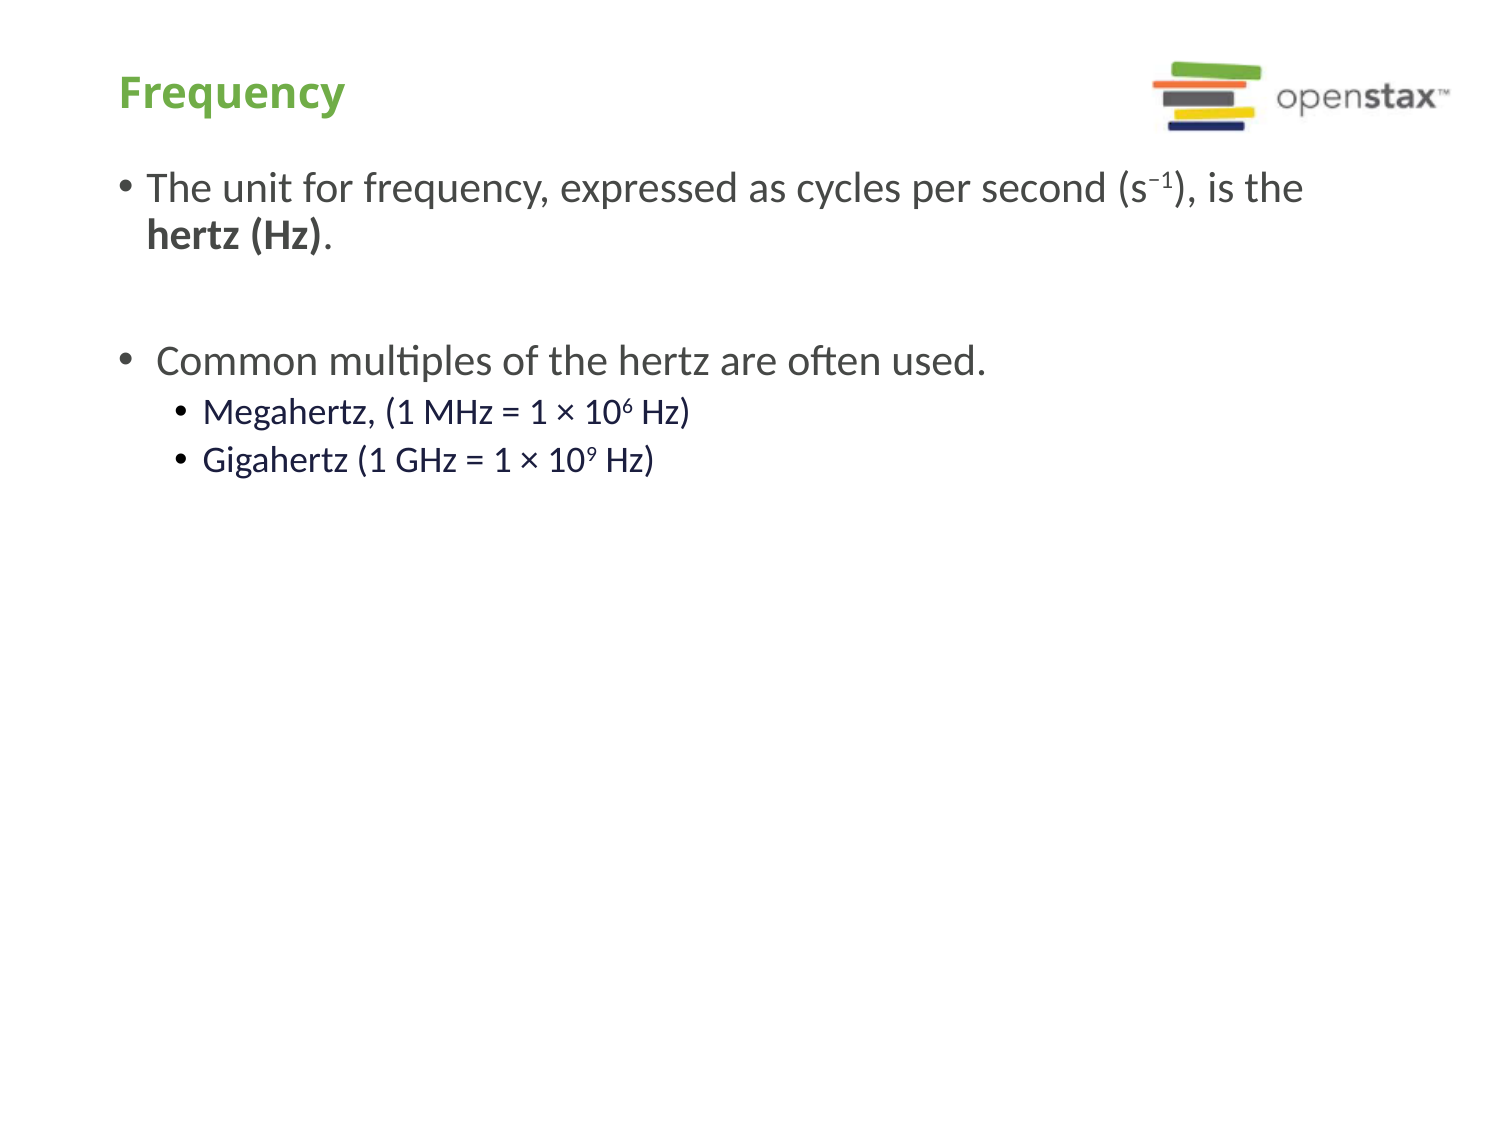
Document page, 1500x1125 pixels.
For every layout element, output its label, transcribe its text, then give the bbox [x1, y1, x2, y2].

list The unit for frequency, expressed as cycles per second (s−1), is the hertz (Hz). Common multiples of the hertz are often used. Megahertz, (1 MHz = 1 × 106 Hz) Gigahertz (1 GHz = 1 × 109 Hz) [103, 156, 1397, 888]
title Frequency [103, 59, 1397, 130]
picture [1151, 59, 1452, 134]
